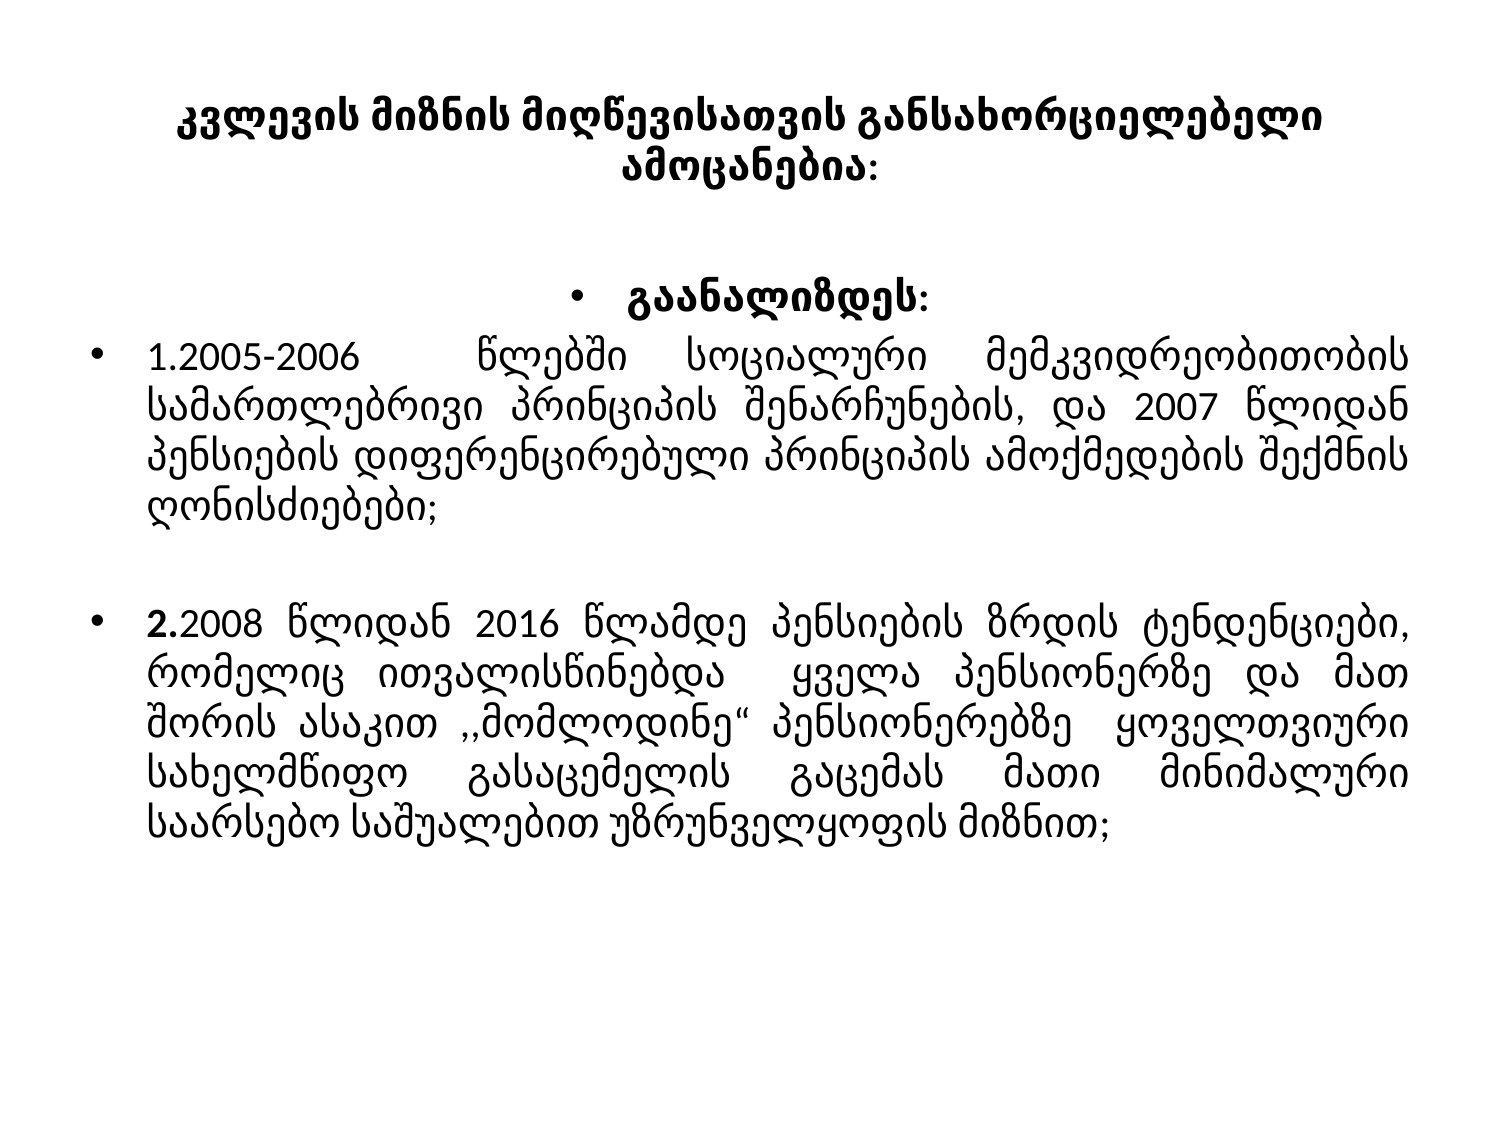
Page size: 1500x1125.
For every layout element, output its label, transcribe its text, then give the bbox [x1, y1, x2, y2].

title კვლევის მიზნის მიღწევისათვის განსახორციელებელი ამოცანებია: [75, 45, 1425, 233]
list გაანალიზდეს: 1.2005-2006 წლებში სოციალური მემკვიდრეობითობის სამართლებრივი პრინციპის შენარჩუნების, და 2007 წლიდან პენსიების დიფერენცირებული პრინციპის ამოქმედების შექმნის ღონისძიებები; 2.2008 წლიდან 2016 წლამდე პენსიების ზრდის ტენდენციები, რომელიც ითვალისწინებდა ყველა პენსიონერზე და მათ შორის ასაკით ,,მომლოდინე“ პენსიონერებზე ყოველთვიური სახელმწიფო გასაცემელის გაცემას მათი მინიმალური საარსებო საშუალებით უზრუნველყოფის მიზნით; [75, 262, 1425, 1005]
